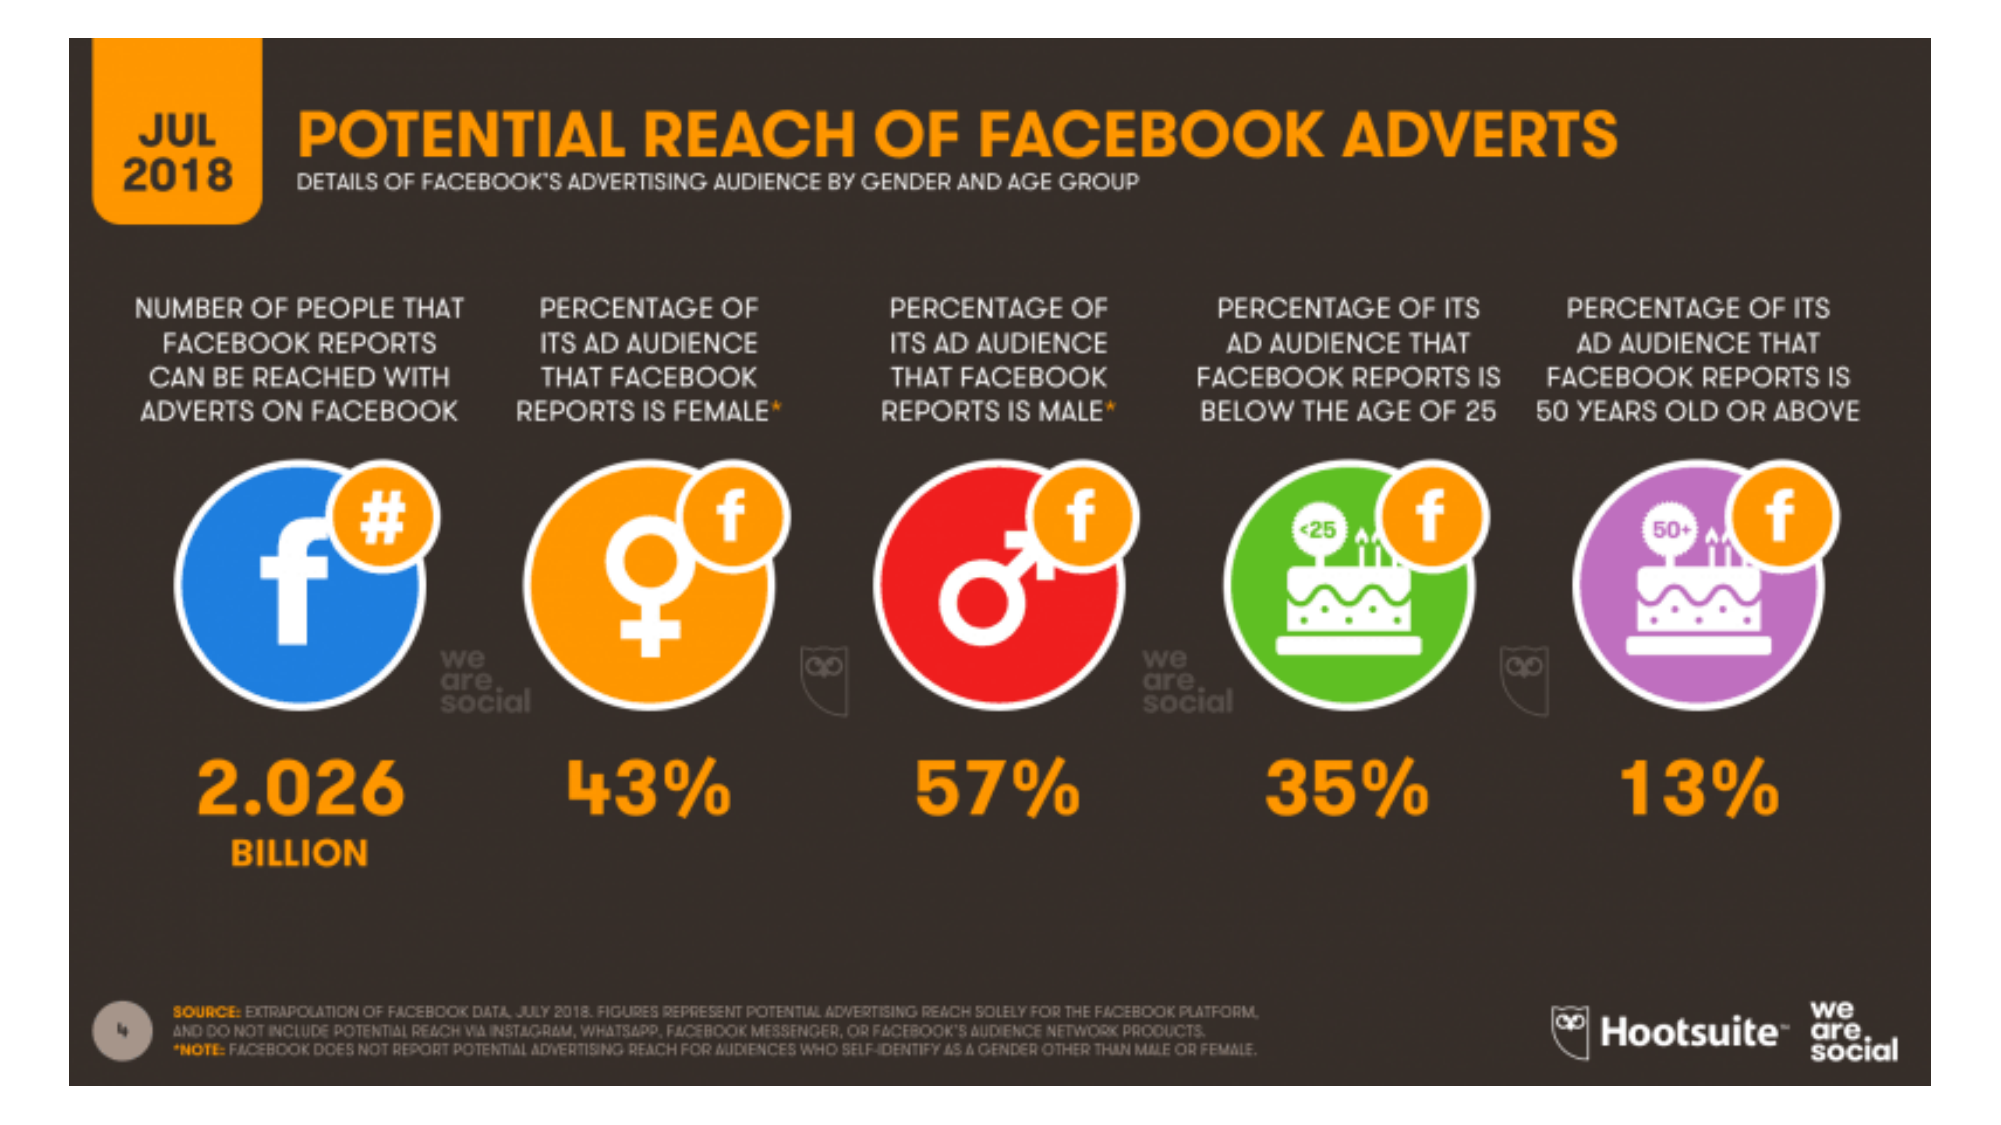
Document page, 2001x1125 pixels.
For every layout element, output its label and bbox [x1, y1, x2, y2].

picture [69, 38, 1931, 1087]
